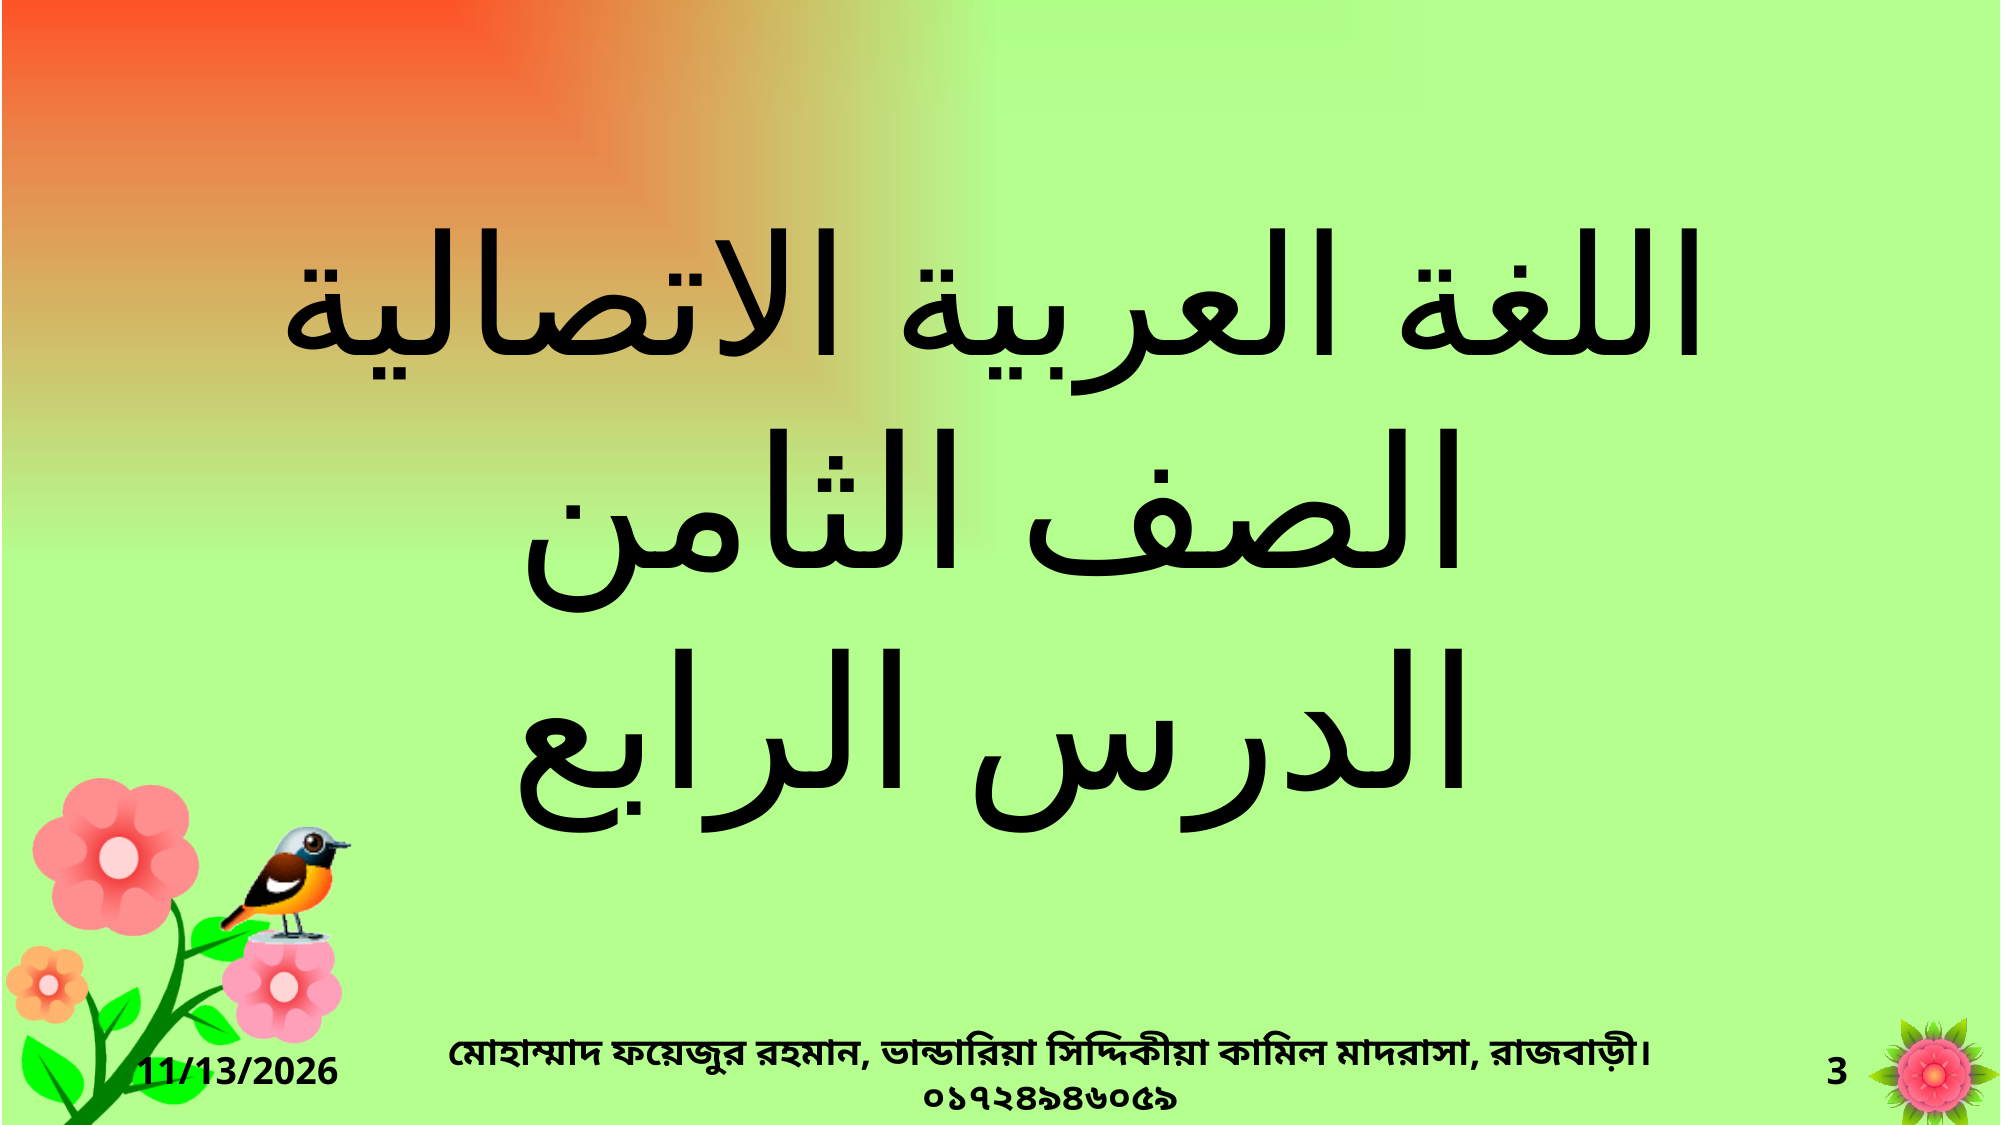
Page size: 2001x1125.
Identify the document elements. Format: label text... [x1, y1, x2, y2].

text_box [390, 181, 1601, 838]
footer মোহাম্মাদ ফয়েজুর রহমান, ভান্ডারিয়া সিদ্দিকীয়া কামিল মাদরাসা, রাজবাড়ী। ০১৭২৪৯৪৬০৫৯ [375, 1042, 1725, 1103]
picture [6, 778, 363, 1125]
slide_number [120, 1042, 363, 1103]
picture [1862, 1007, 2001, 1125]
slide_number 3 [1725, 1042, 1864, 1103]
